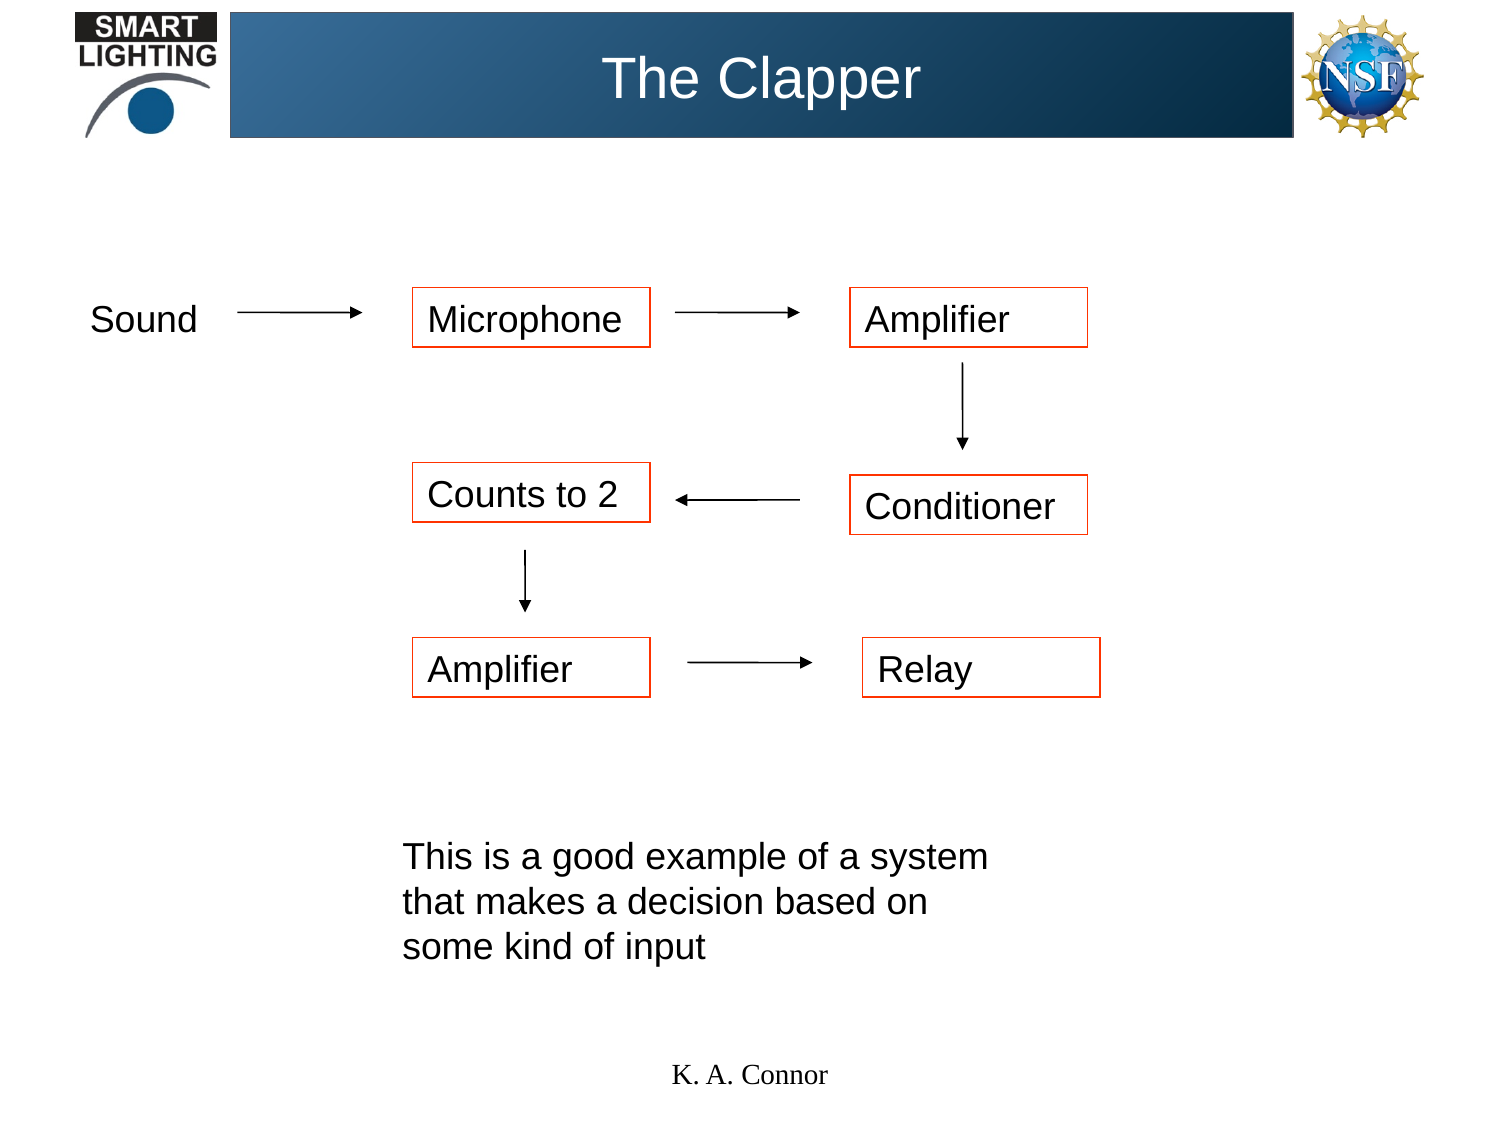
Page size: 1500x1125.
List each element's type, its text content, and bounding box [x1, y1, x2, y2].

picture [75, 12, 217, 138]
text_box Microphone [412, 287, 650, 348]
text_box [675, 493, 800, 507]
text_box This is a good example of a system that makes a decision based on some kind of input [387, 824, 1013, 975]
text_box [687, 656, 813, 669]
text_box [237, 306, 363, 319]
text_box Counts to 2 [412, 462, 650, 523]
picture [1299, 12, 1425, 139]
text_box Sound [74, 287, 238, 348]
footer K. A. Connor [512, 1042, 988, 1103]
title The Clapper [230, 12, 1294, 138]
text_box Amplifier [849, 287, 1088, 348]
text_box Relay [862, 637, 1100, 698]
text_box Conditioner [849, 474, 1088, 535]
text_box Amplifier [412, 637, 650, 698]
text_box [674, 306, 800, 319]
text_box [956, 362, 969, 451]
text_box [518, 549, 532, 613]
